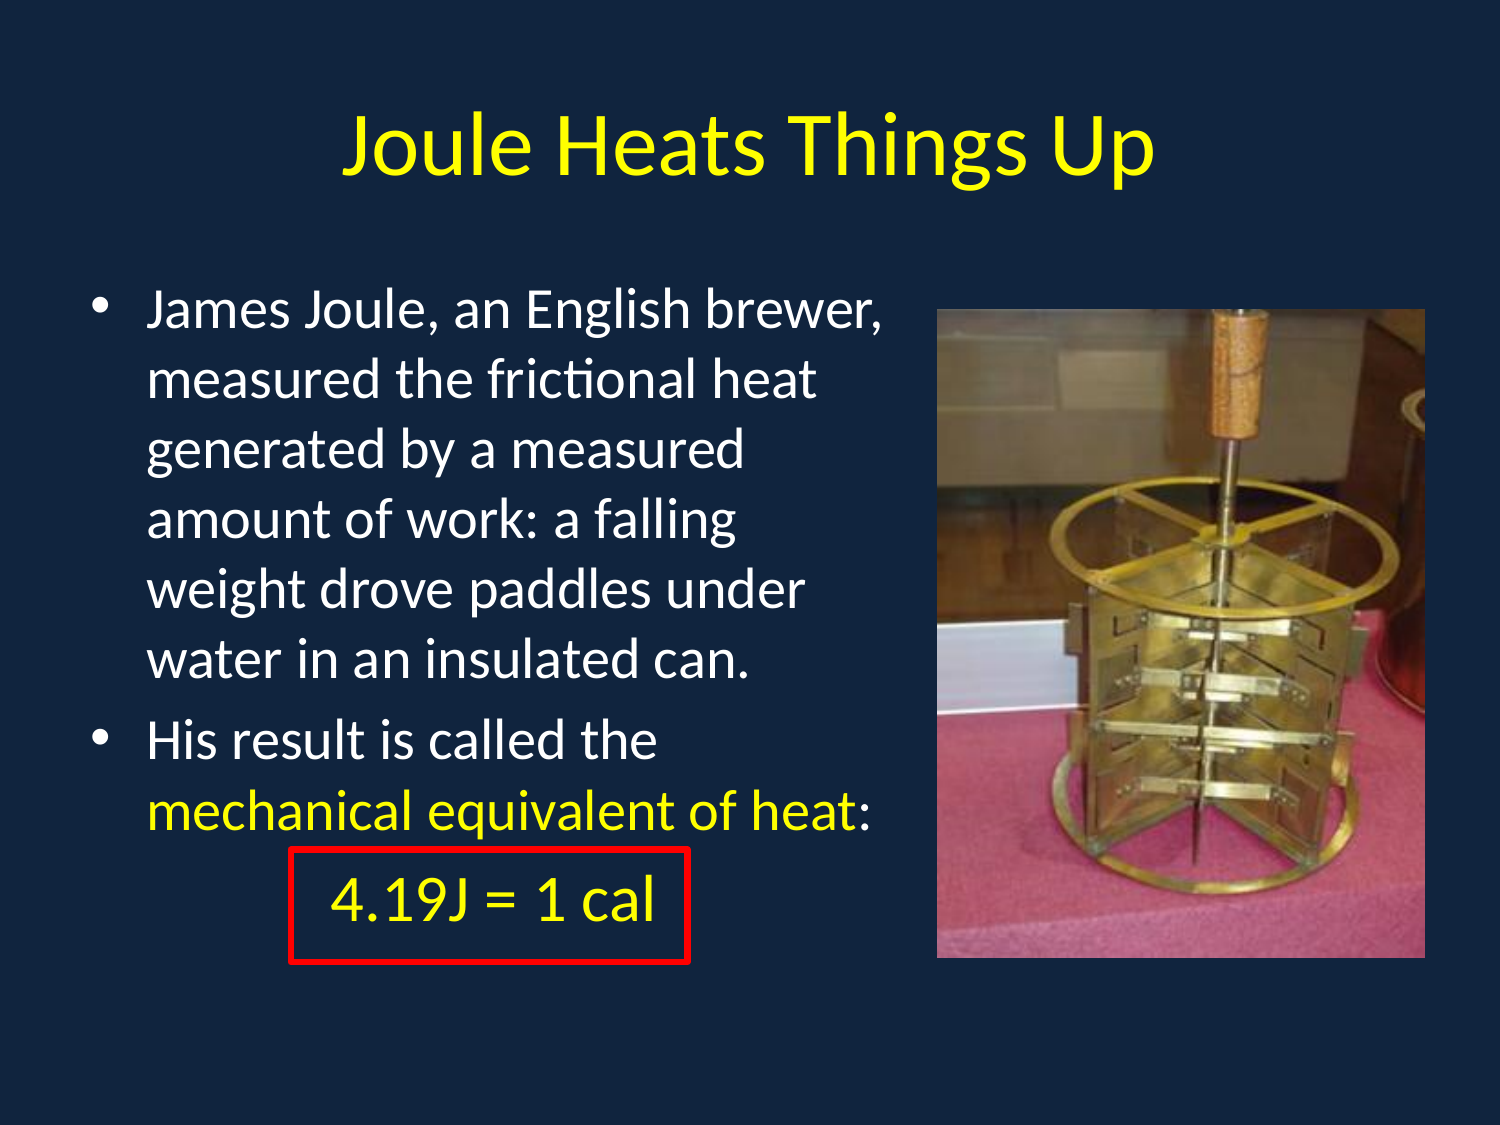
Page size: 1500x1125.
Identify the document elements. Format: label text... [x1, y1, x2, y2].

title Joule Heats Things Up [75, 45, 1425, 233]
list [937, 309, 1426, 958]
text_box [289, 848, 690, 964]
list James Joule, an English brewer, measured the frictional heat generated by a measured amount of work: a falling weight drove paddles under water in an insulated can. His result is called the mechanical equivalent of heat: 4.19J = 1 cal [75, 262, 913, 1005]
